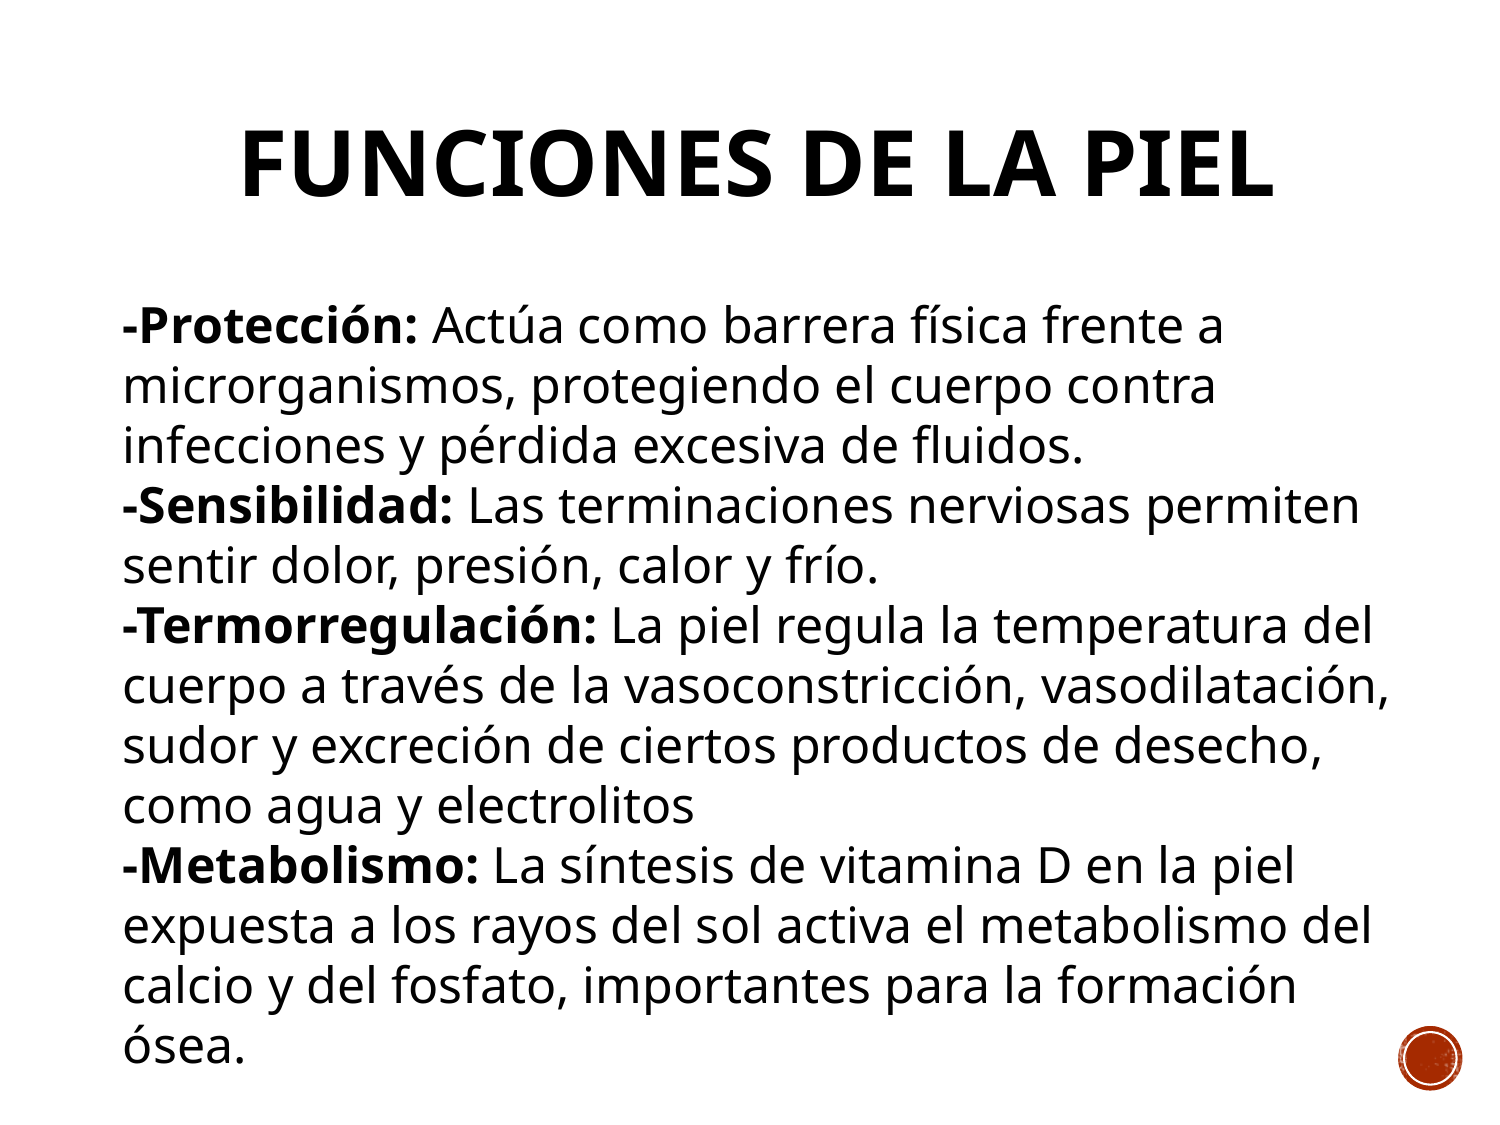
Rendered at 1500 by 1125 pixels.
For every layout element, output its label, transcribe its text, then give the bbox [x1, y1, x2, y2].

text_box -Protección: Actúa como barrera física frente a microrganismos, protegiendo el cuerpo contra infecciones y pérdida excesiva de fluidos. -Sensibilidad: Las terminaciones nerviosas permiten sentir dolor, presión, calor y frío. -Termorregulación: La piel regula la temperatura del cuerpo a través de la vasoconstricción, vasodilatación, sudor y excreción de ciertos productos de desecho, como agua y electrolitos -Metabolismo: La síntesis de vitamina D en la piel expuesta a los rayos del sol activa el metabolismo del calcio y del fosfato, importantes para la formación ósea. [107, 278, 1408, 781]
text_box FUNCIONES DE LA PIEL [194, 90, 1321, 237]
